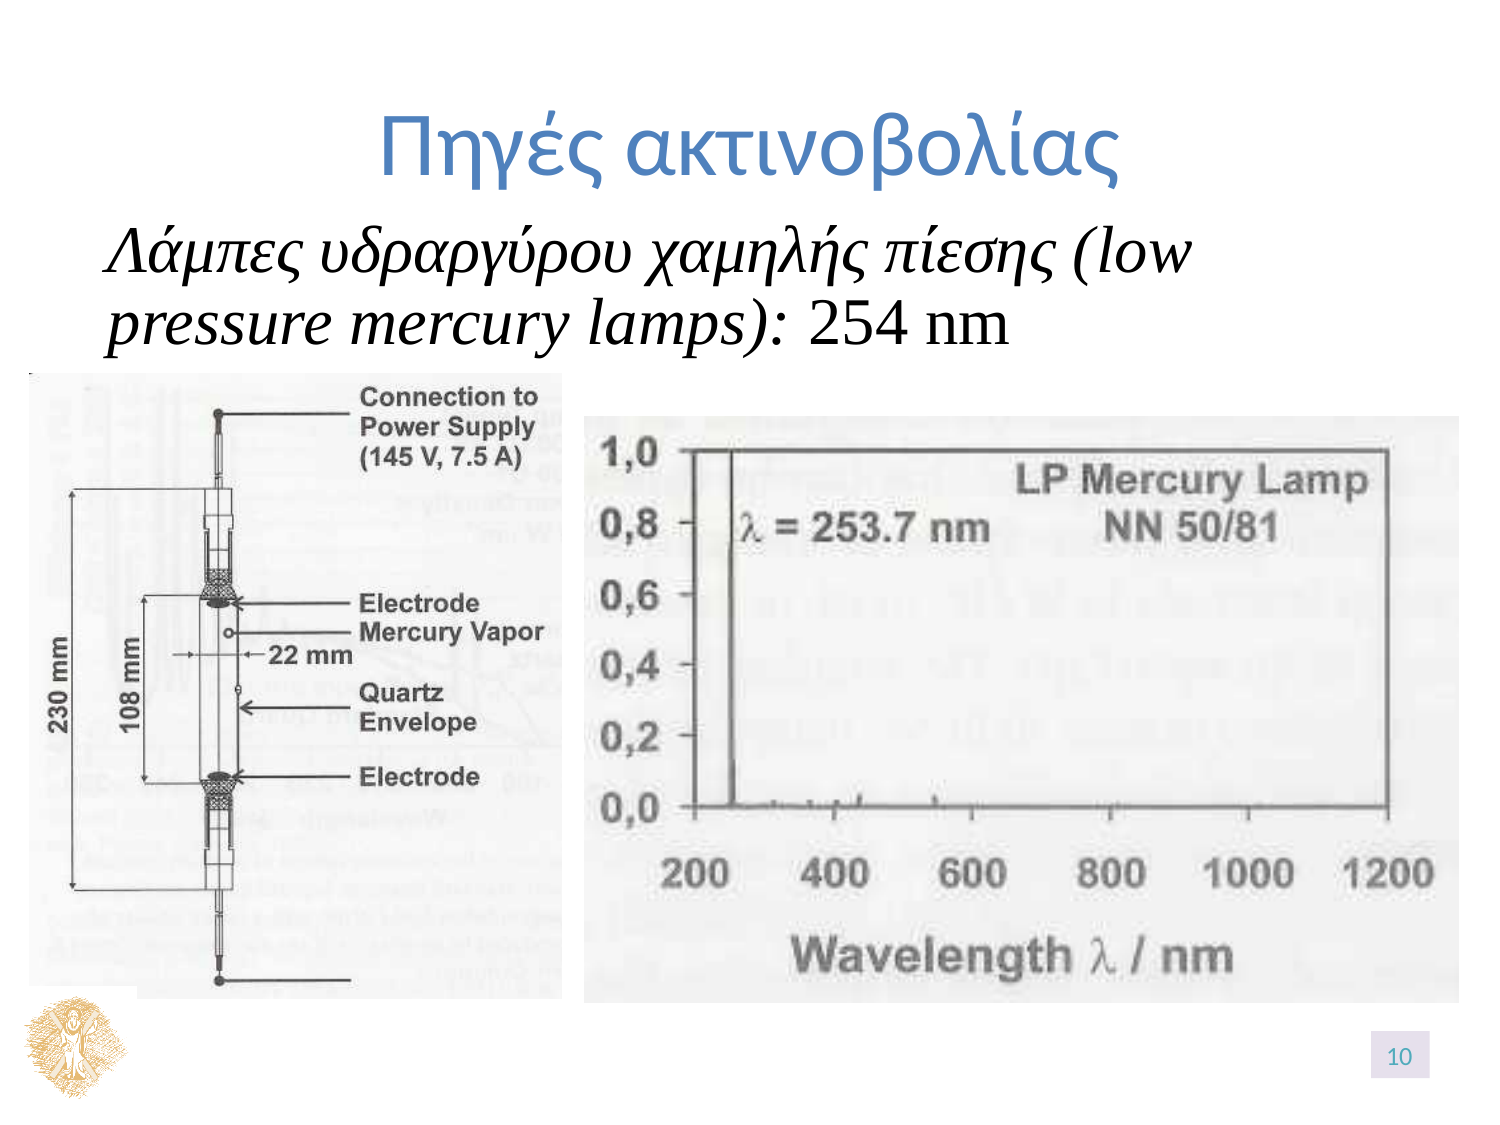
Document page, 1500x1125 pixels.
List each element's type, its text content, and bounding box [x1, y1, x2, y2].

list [29, 373, 562, 999]
picture [17, 986, 137, 1103]
picture [584, 416, 1460, 1003]
text_box 10 [1371, 1031, 1430, 1079]
title Πηγές ακτινοβολίας [75, 45, 1425, 233]
text_box Λάμπες υδραργύρου χαμηλής πίεσης (low pressure mercury lamps): 254 nm [92, 207, 1406, 988]
